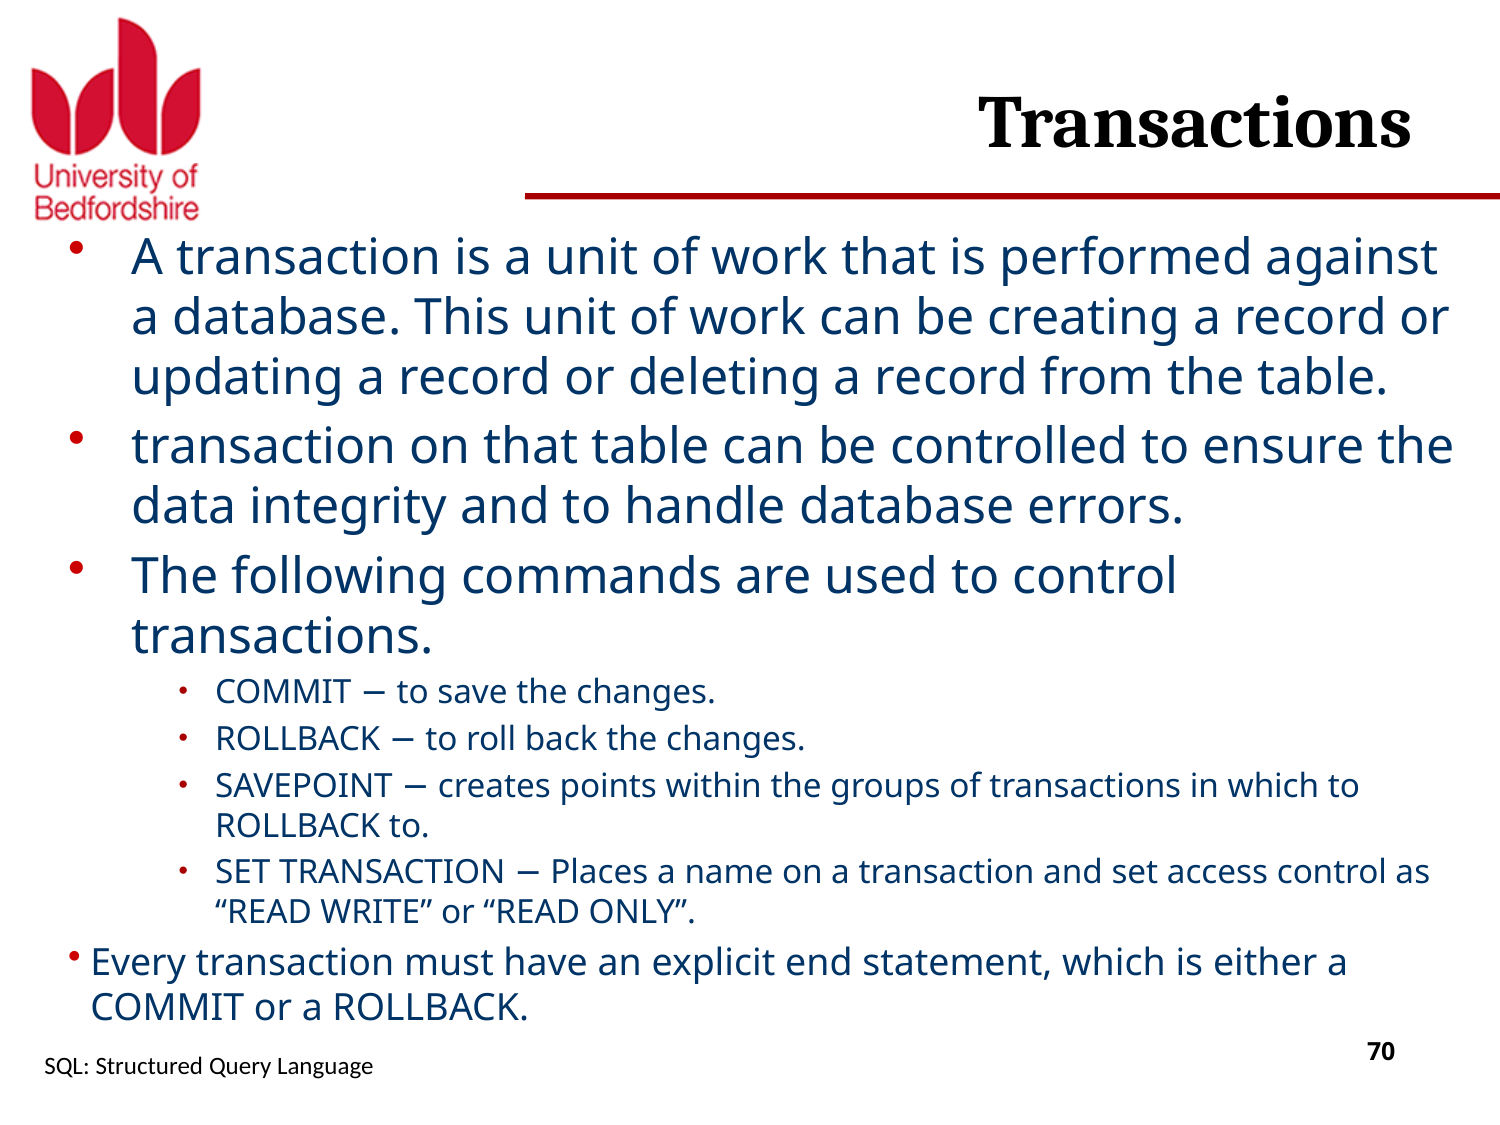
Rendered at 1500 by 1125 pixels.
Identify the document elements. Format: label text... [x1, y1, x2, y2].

footer SQL: Structured Query Language [29, 1035, 479, 1095]
title Transactions [277, 61, 1428, 174]
list A transaction is a unit of work that is performed against a database. This unit of work can be creating a record or updating a record or deleting a record from the table. transaction on that table can be controlled to ensure the data integrity and to handle database errors. The following commands are used to control transactions. COMMIT − to save the changes. ROLLBACK − to roll back the changes. SAVEPOINT − creates points within the groups of transactions in which to ROLLBACK to. SET TRANSACTION − Places a name on a transaction and set access control as “READ WRITE” or “READ ONLY”. Every transaction must have an explicit end statement, which is either a COMMIT or a ROLLBACK. [53, 216, 1472, 985]
picture [0, 0, 237, 236]
